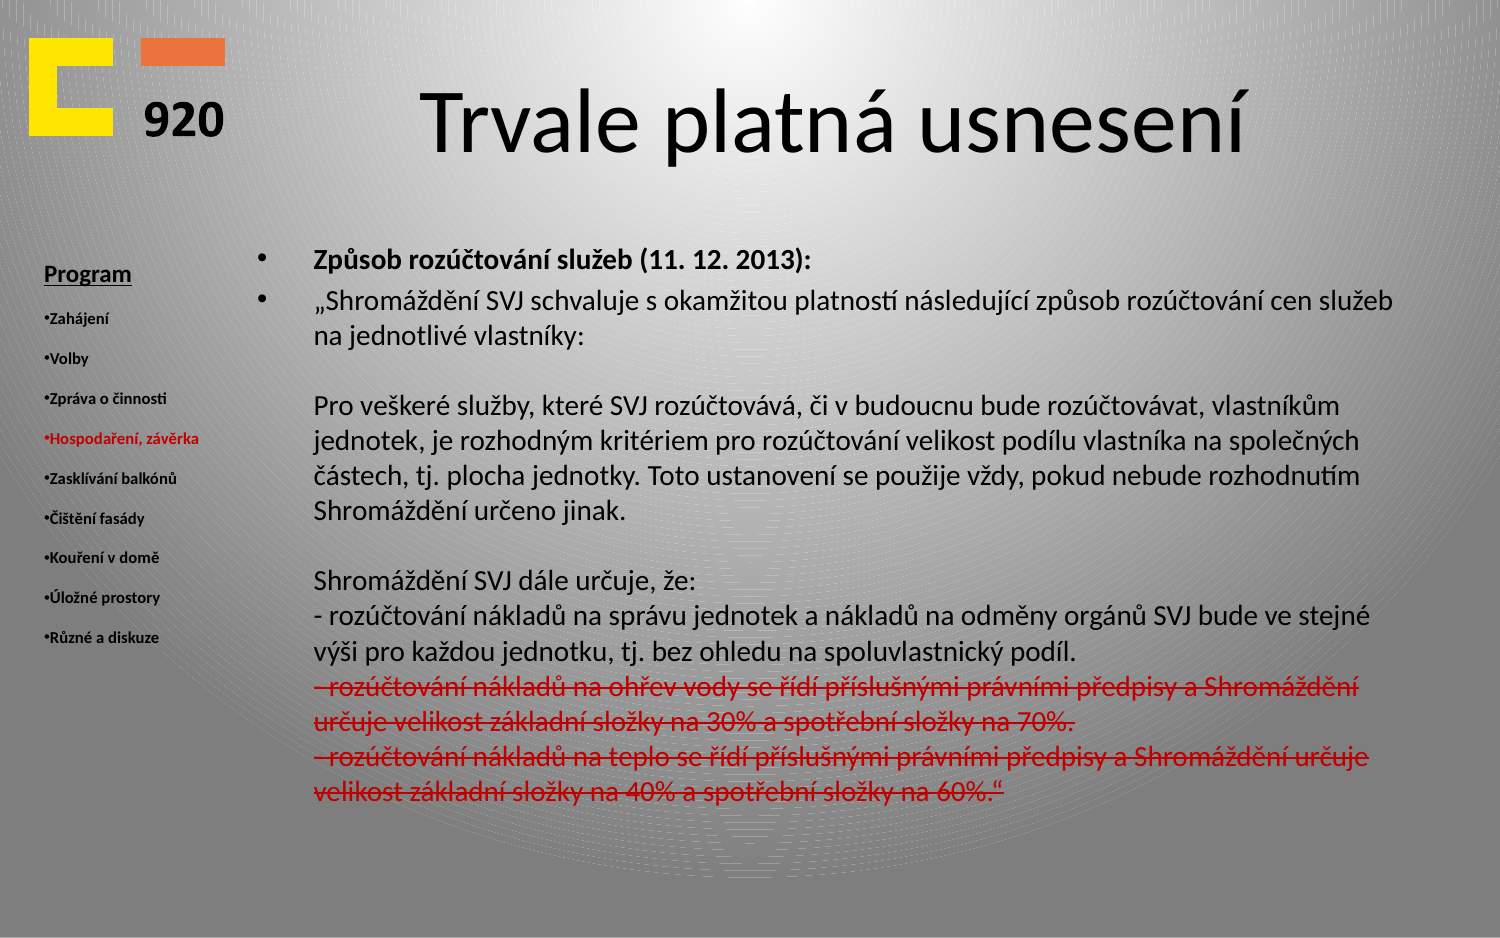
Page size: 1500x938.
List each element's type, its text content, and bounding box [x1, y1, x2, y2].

list Způsob rozúčtování služeb (11. 12. 2013): „Shromáždění SVJ schvaluje s okamžitou platností následující způsob rozúčtování cen služeb na jednotlivé vlastníky: Pro veškeré služby, které SVJ rozúčtovává, či v budoucnu bude rozúčtovávat, vlastníkům jednotek, je rozhodným kritériem pro rozúčtování velikost podílu vlastníka na společných částech, tj. plocha jednotky. Toto ustanovení se použije vždy, pokud nebude rozhodnutím Shromáždění určeno jinak. Shromáždění SVJ dále určuje, že: - rozúčtování nákladů na správu jednotek a nákladů na odměny orgánů SVJ bude ve stejné výši pro každou jednotku, tj. bez ohledu na spoluvlastnický podíl. - rozúčtování nákladů na ohřev vody se řídí příslušnými právními předpisy a Shromáždění určuje velikost základní složky na 30% a spotřební složky na 70%. - rozúčtování nákladů na teplo se řídí příslušnými právními předpisy a Shromáždění určuje velikost základní složky na 40% a spotřební složky na 60%.“ [242, 232, 1424, 894]
title Trvale platná usnesení [242, 37, 1425, 194]
text_box Program Zahájení Volby Zpráva o činnosti Hospodaření, závěrka Zasklívání balkónů Čištění fasády Kouření v domě Úložné prostory Různé a diskuze [29, 220, 219, 655]
